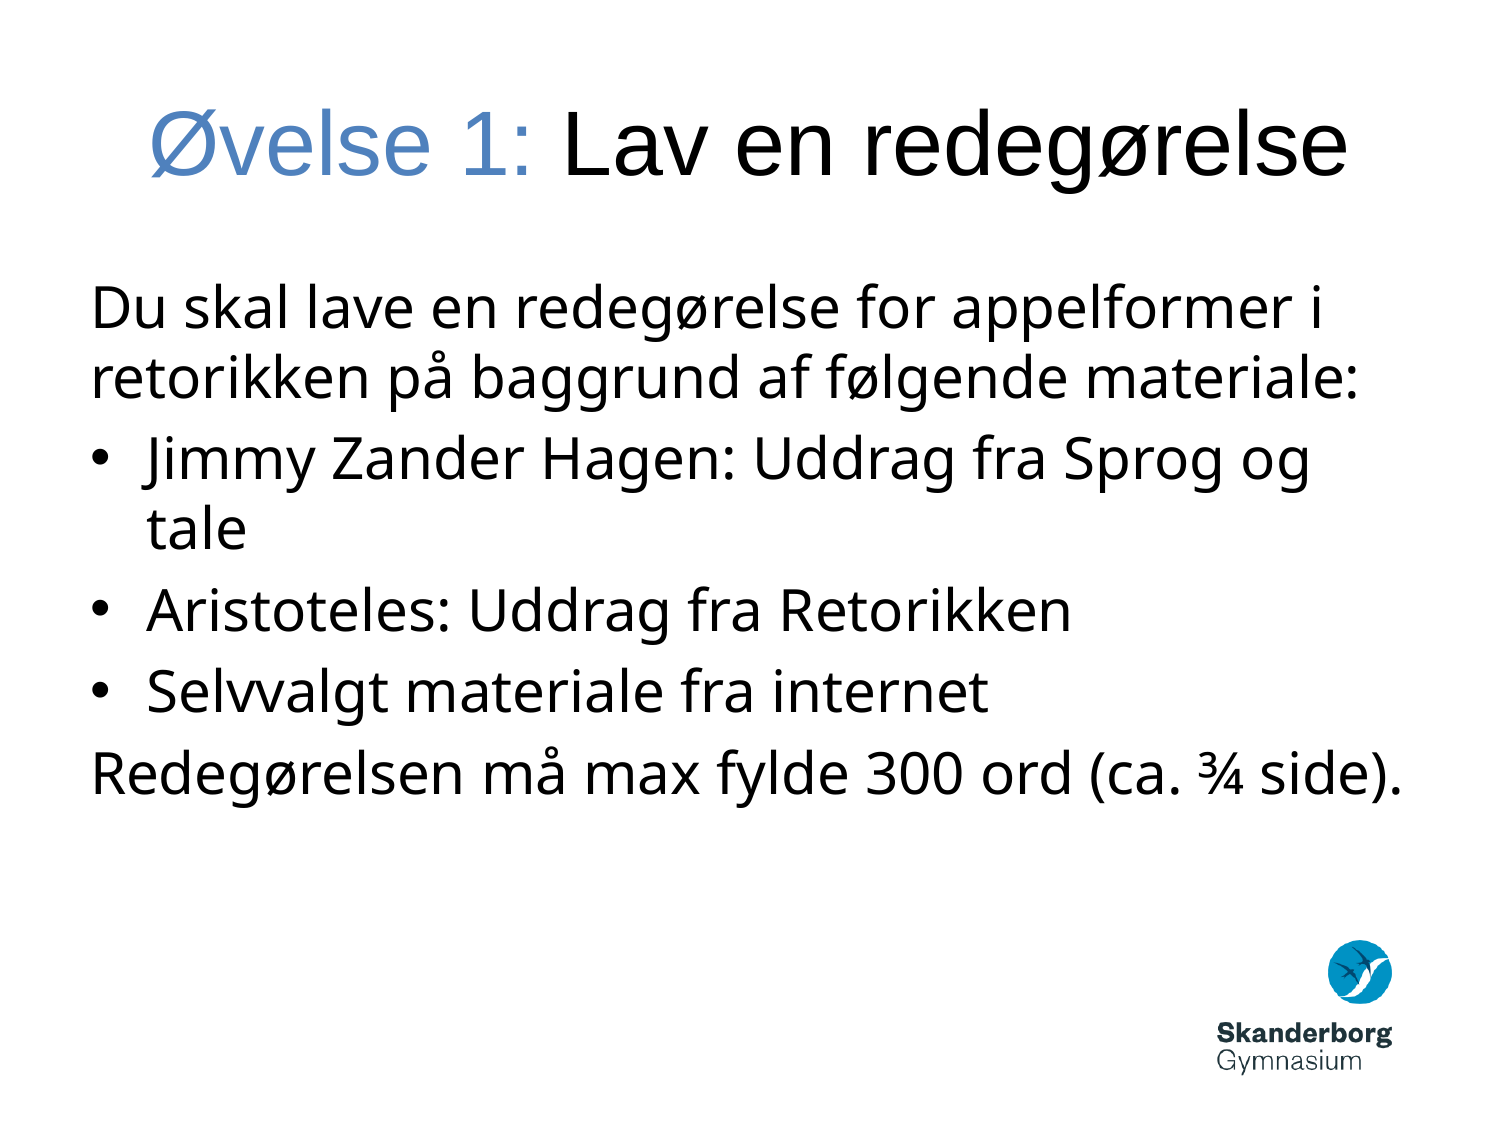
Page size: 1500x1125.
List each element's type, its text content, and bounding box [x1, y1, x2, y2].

title Øvelse 1: Lav en redegørelse [75, 45, 1425, 233]
picture [1186, 928, 1440, 1091]
list Du skal lave en redegørelse for appelformer i retorikken på baggrund af følgende materiale: Jimmy Zander Hagen: Uddrag fra Sprog og tale Aristoteles: Uddrag fra Retorikken Selvvalgt materiale fra internet Redegørelsen må max fylde 300 ord (ca. ¾ side). [75, 262, 1425, 1005]
